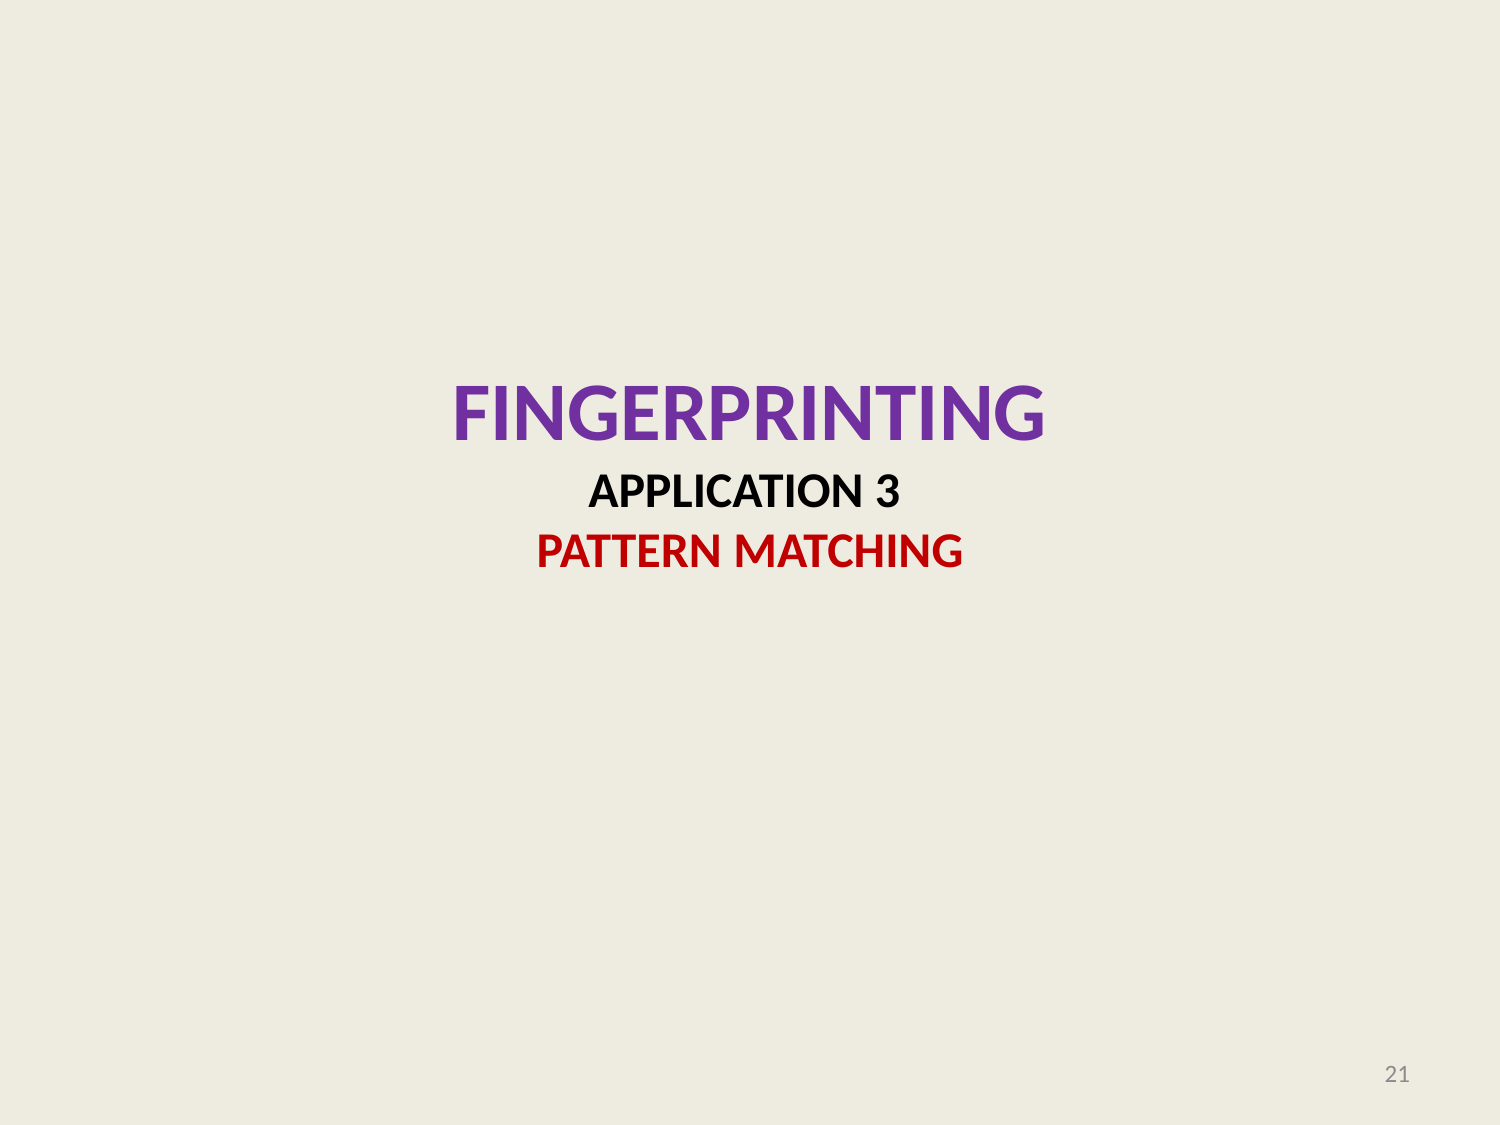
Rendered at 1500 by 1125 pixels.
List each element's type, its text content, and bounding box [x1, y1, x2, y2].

slide_number 21 [1074, 1042, 1425, 1103]
title Fingerprinting Application 3 Pattern matching [112, 350, 1388, 574]
